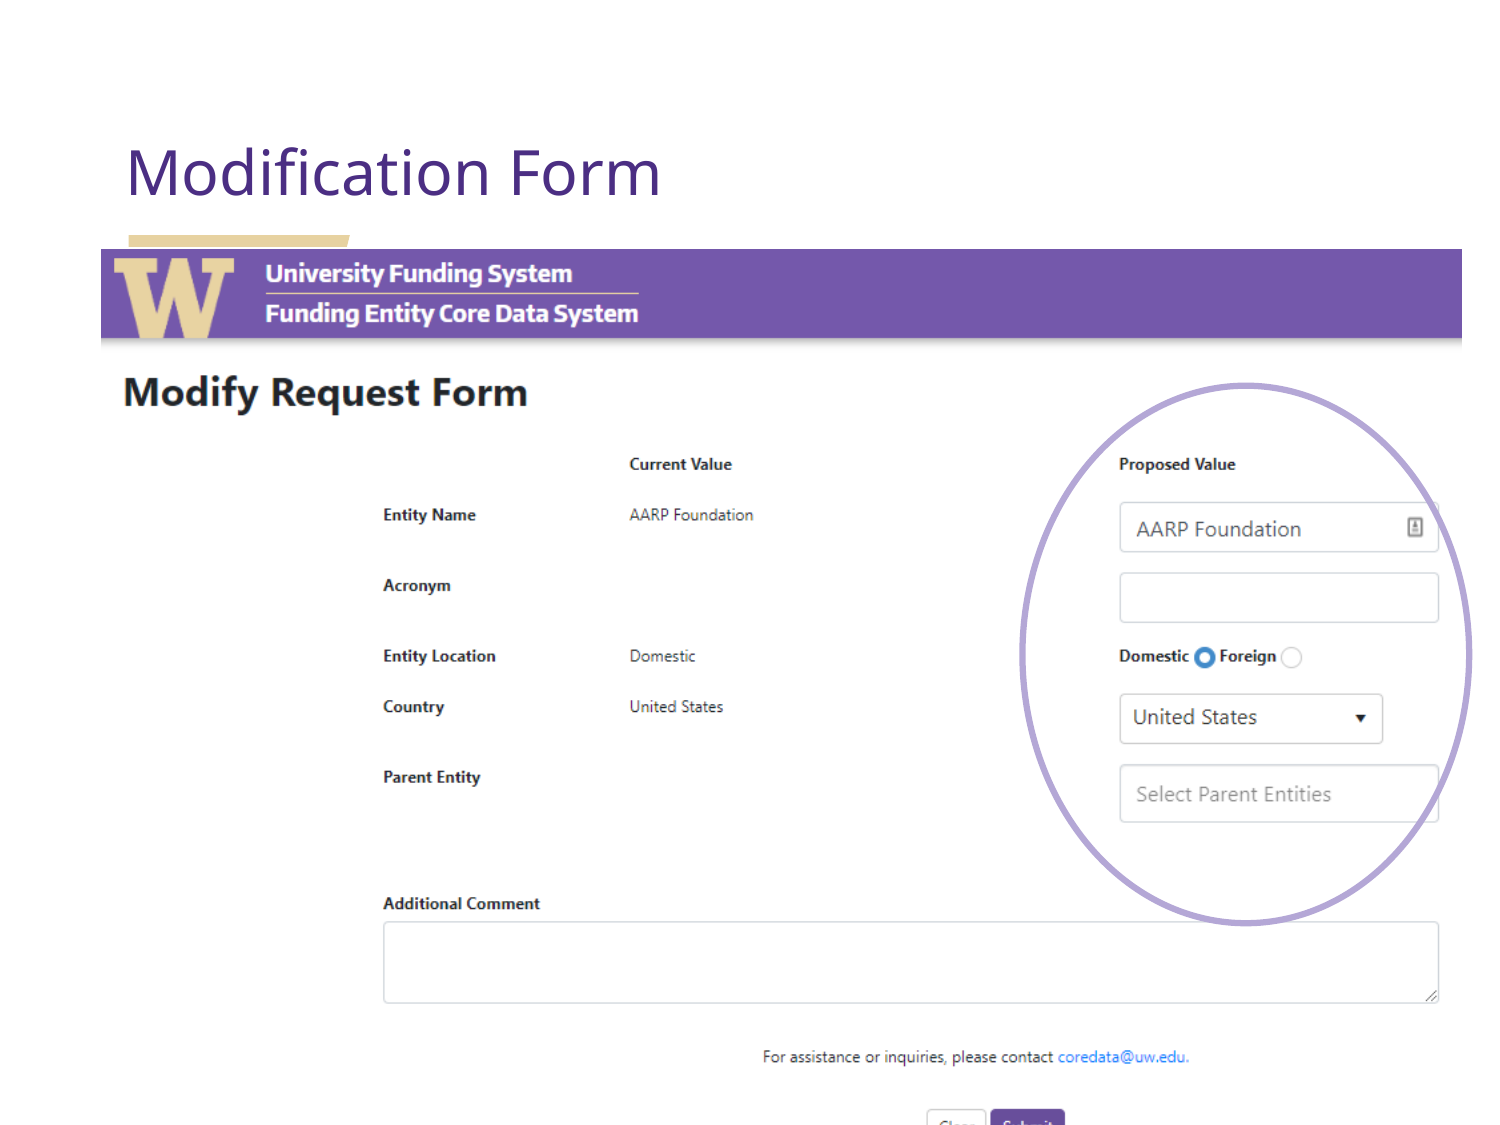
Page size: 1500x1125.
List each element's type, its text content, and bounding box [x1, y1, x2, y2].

picture [101, 248, 1462, 1125]
list Modification Form [110, 60, 1453, 224]
text_box [1466, 609, 1470, 700]
picture [128, 235, 350, 247]
